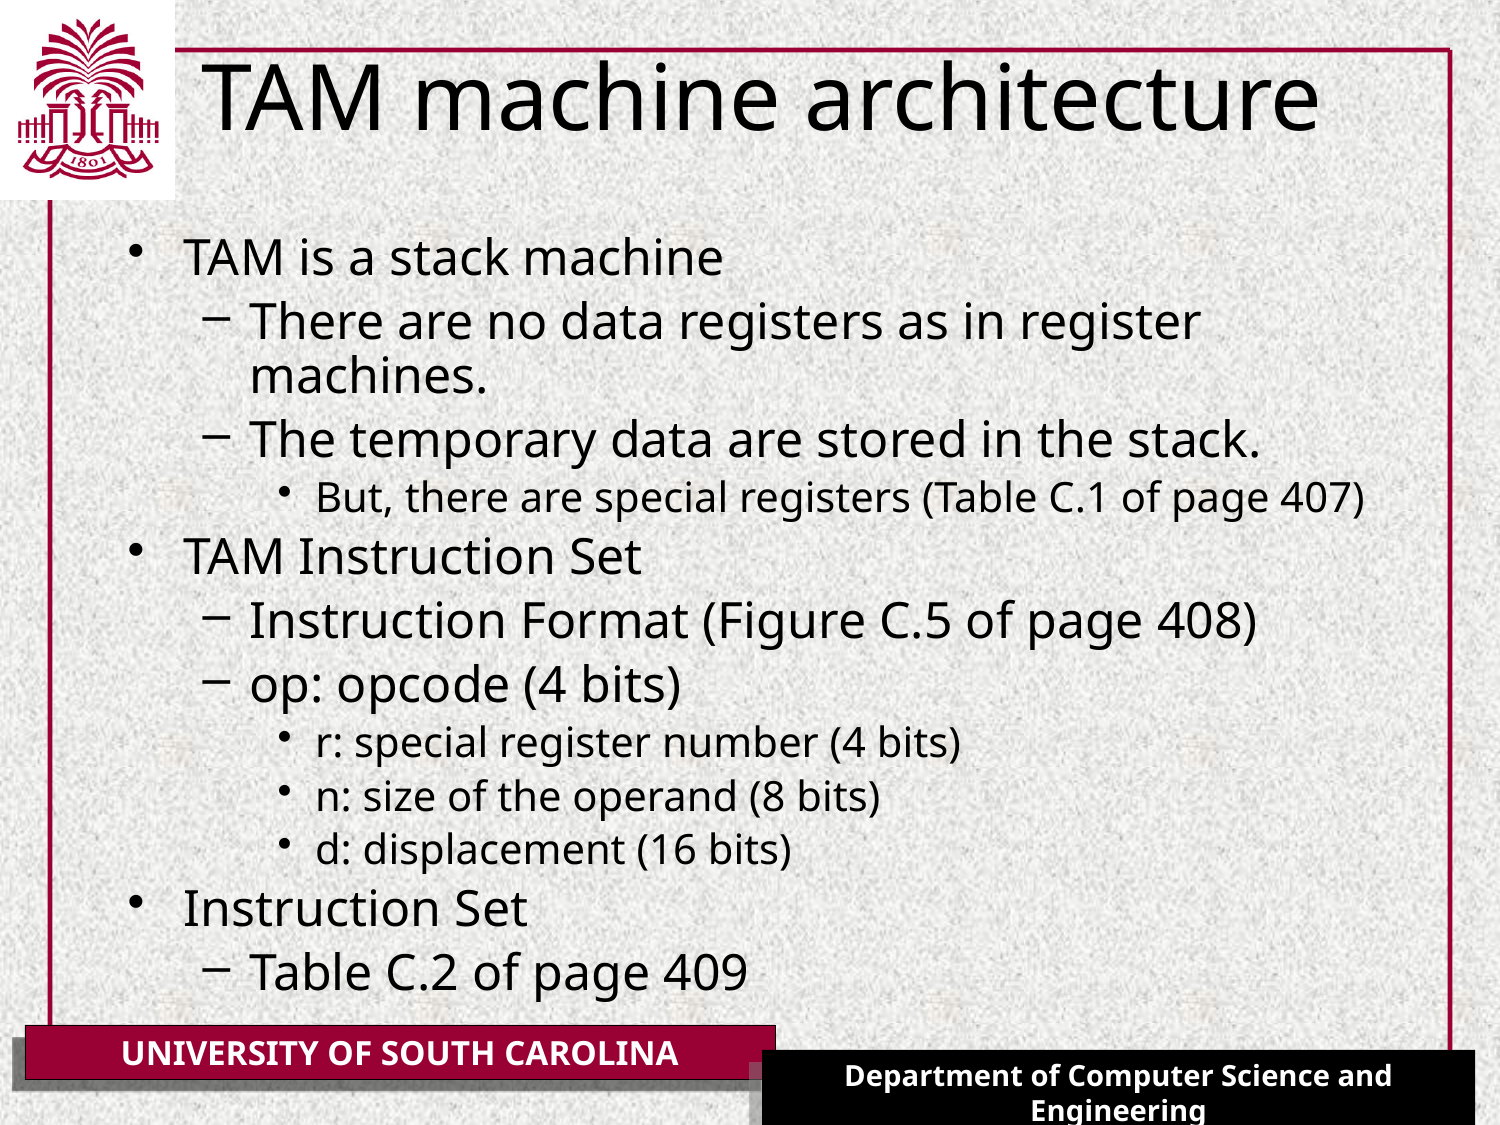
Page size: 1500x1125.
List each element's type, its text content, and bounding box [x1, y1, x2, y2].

picture [0, 0, 1500, 1125]
title TAM machine architecture [125, 24, 1400, 163]
list TAM is a stack machine There are no data registers as in register machines. The temporary data are stored in the stack. But, there are special registers (Table C.1 of page 407) TAM Instruction Set Instruction Format (Figure C.5 of page 408) op: opcode (4 bits) r: special register number (4 bits) n: size of the operand (8 bits) d: displacement (16 bits) Instruction Set Table C.2 of page 409 [112, 224, 1388, 1000]
picture [13, 1038, 749, 1091]
